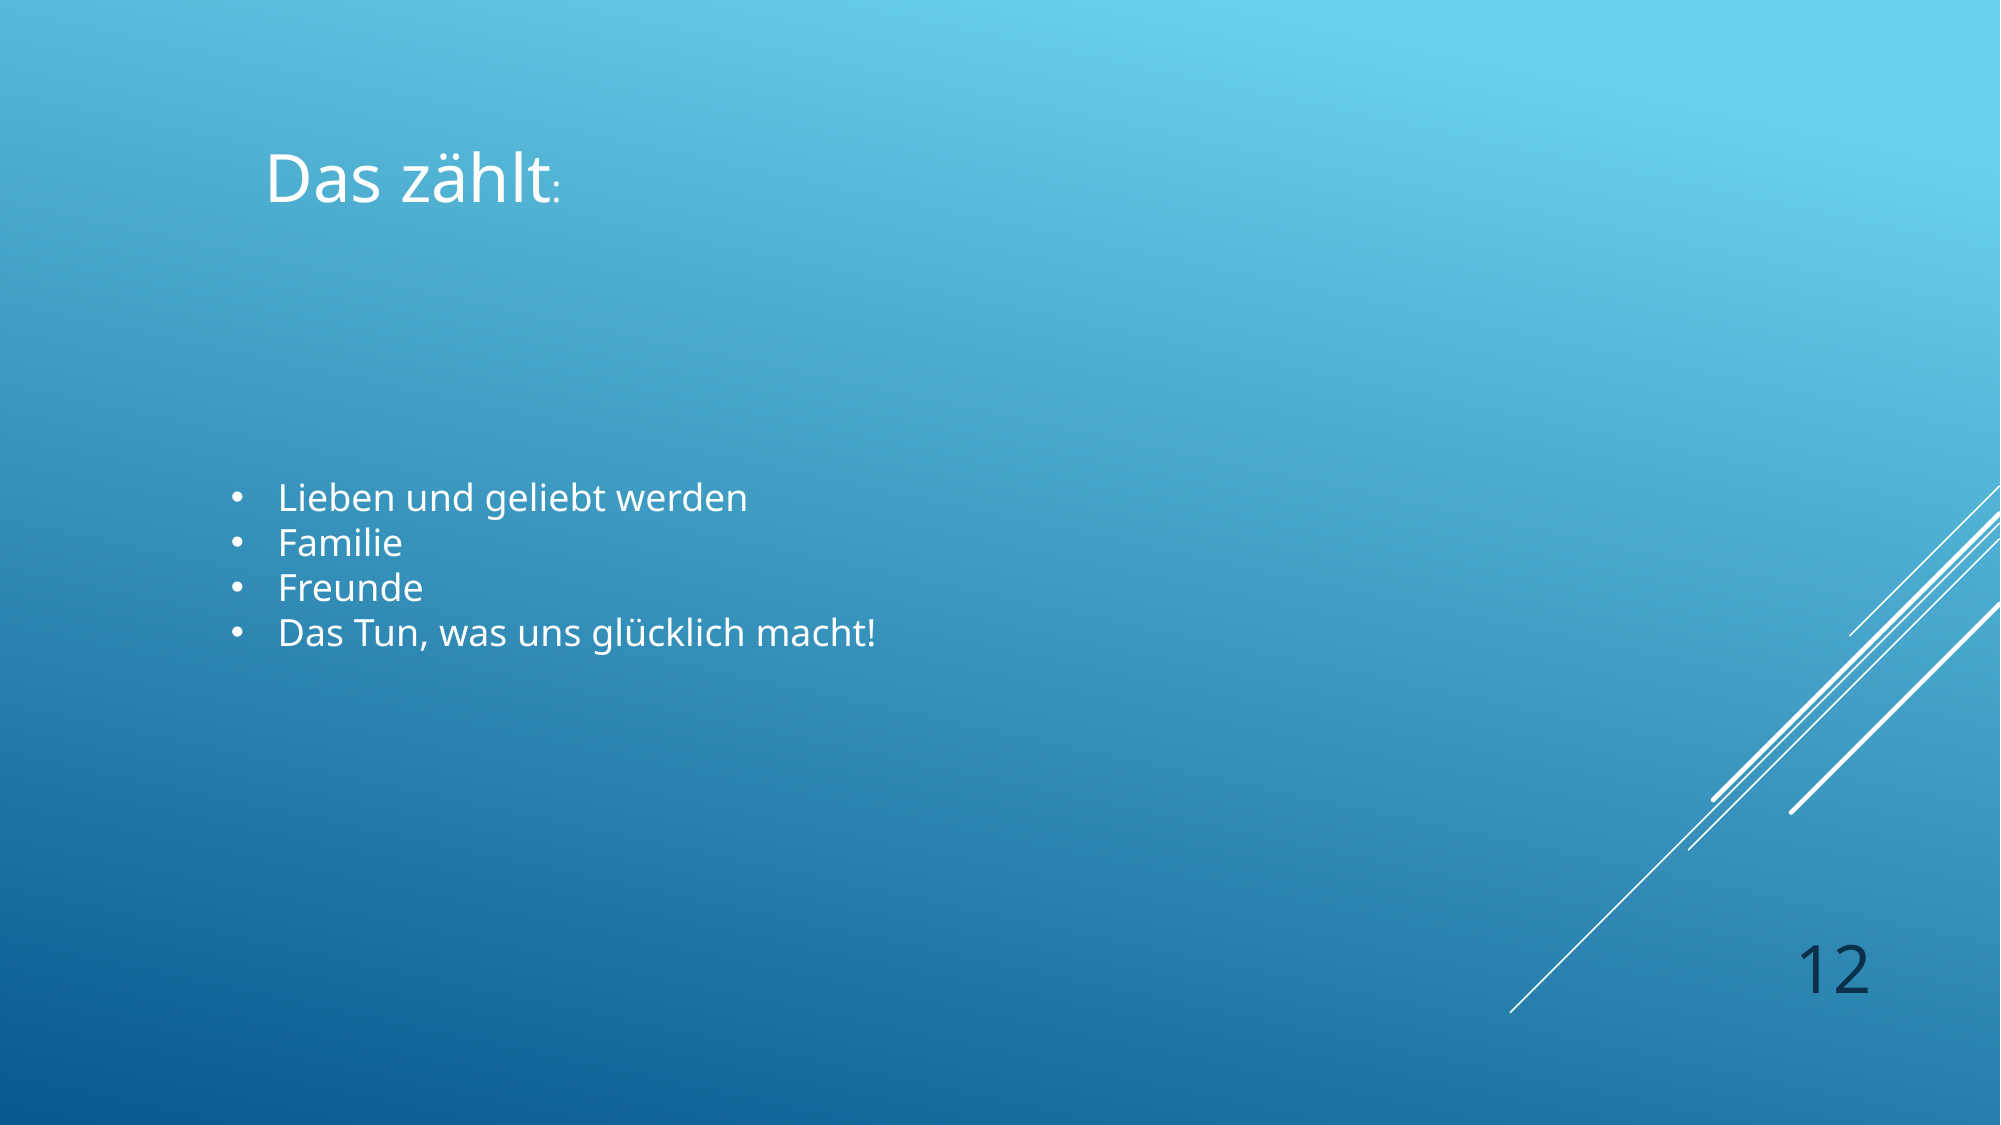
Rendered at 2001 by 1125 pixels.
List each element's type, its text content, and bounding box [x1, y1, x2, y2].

slide_number 12 [1700, 915, 1888, 1025]
text_box Lieben und geliebt werden Familie Freunde Das Tun, was uns glücklich macht! [216, 466, 1755, 662]
text_box Das zählt: [249, 128, 1269, 224]
